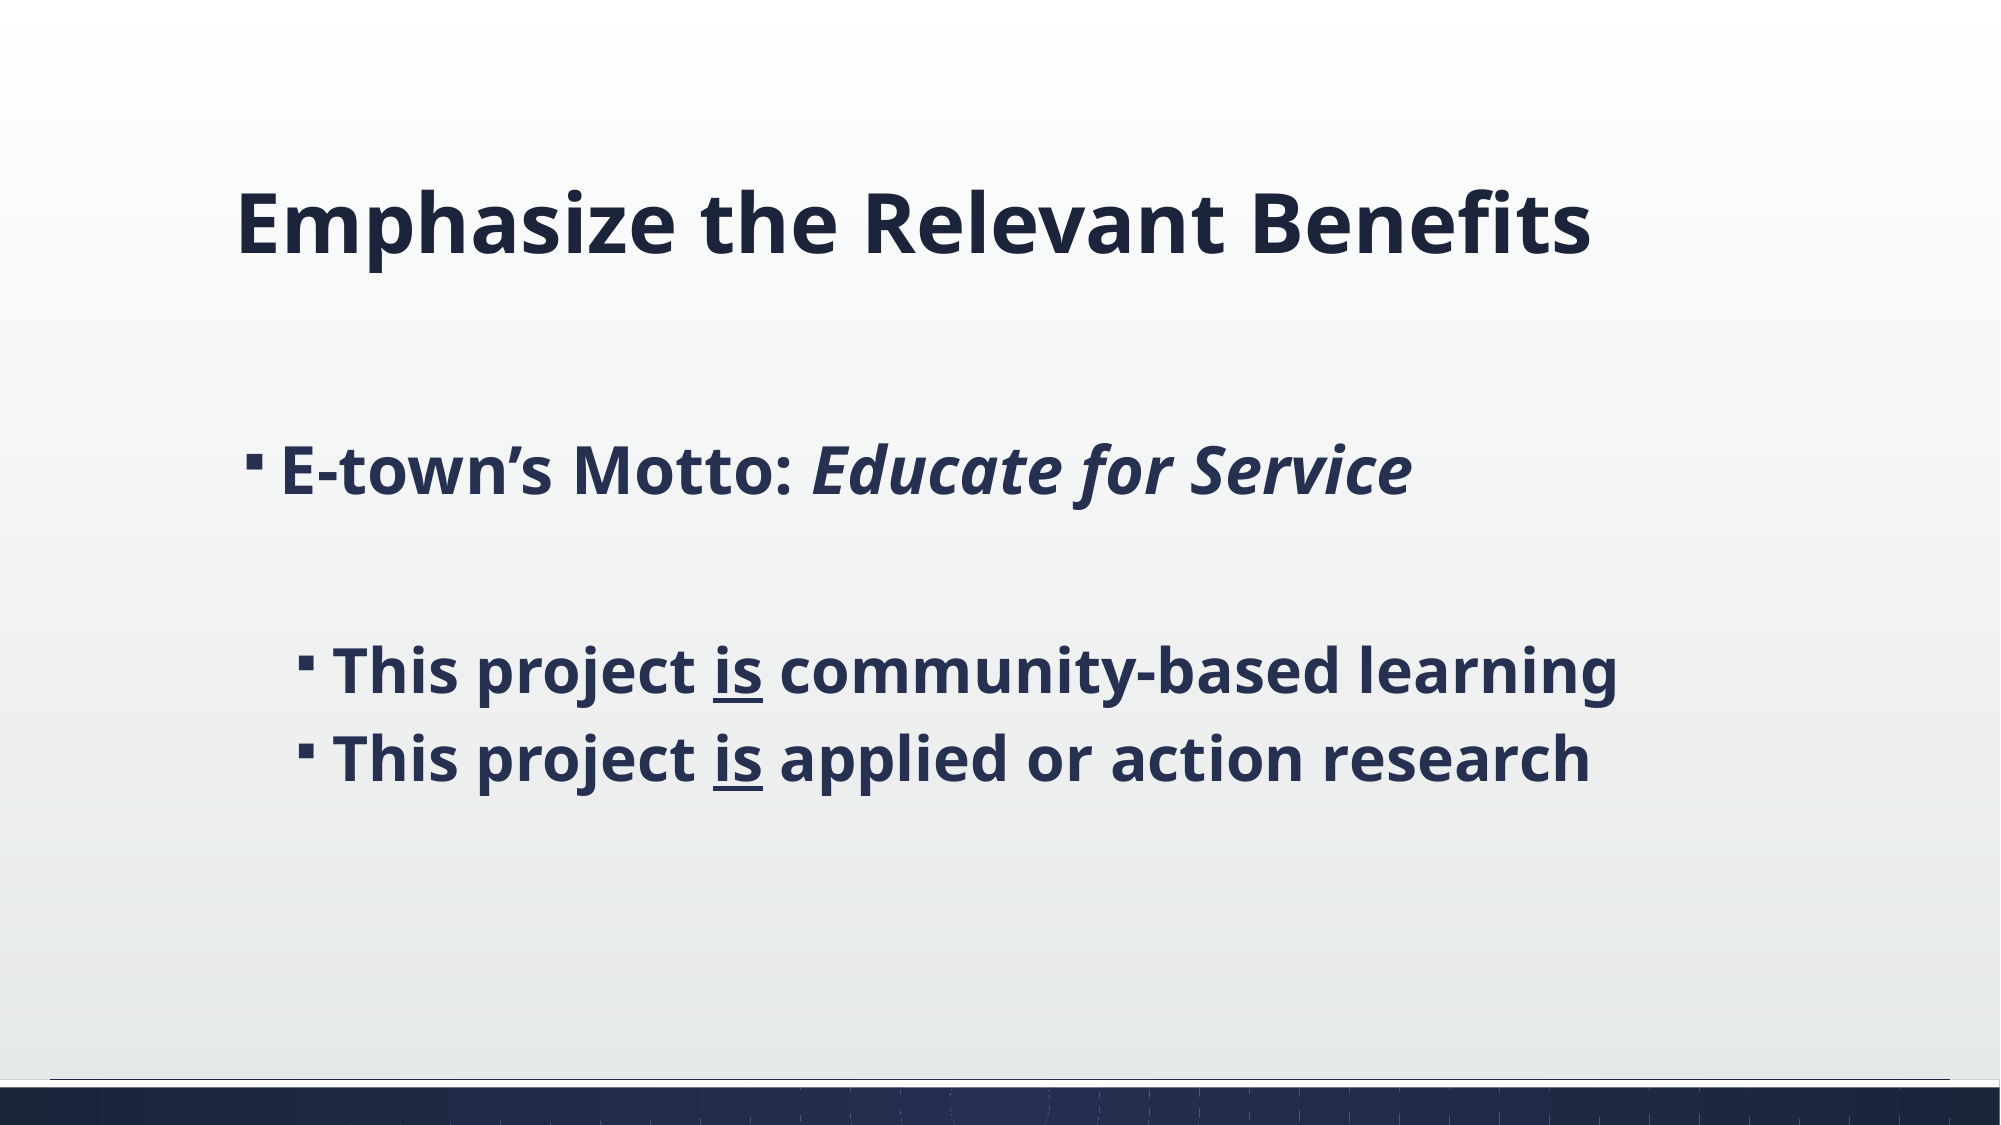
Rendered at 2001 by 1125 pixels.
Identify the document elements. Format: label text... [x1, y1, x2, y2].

list E-town’s Motto: Educate for Service This project is community-based learning This project is applied or action research [219, 311, 1780, 990]
title Emphasize the Relevant Benefits [219, 76, 1780, 279]
